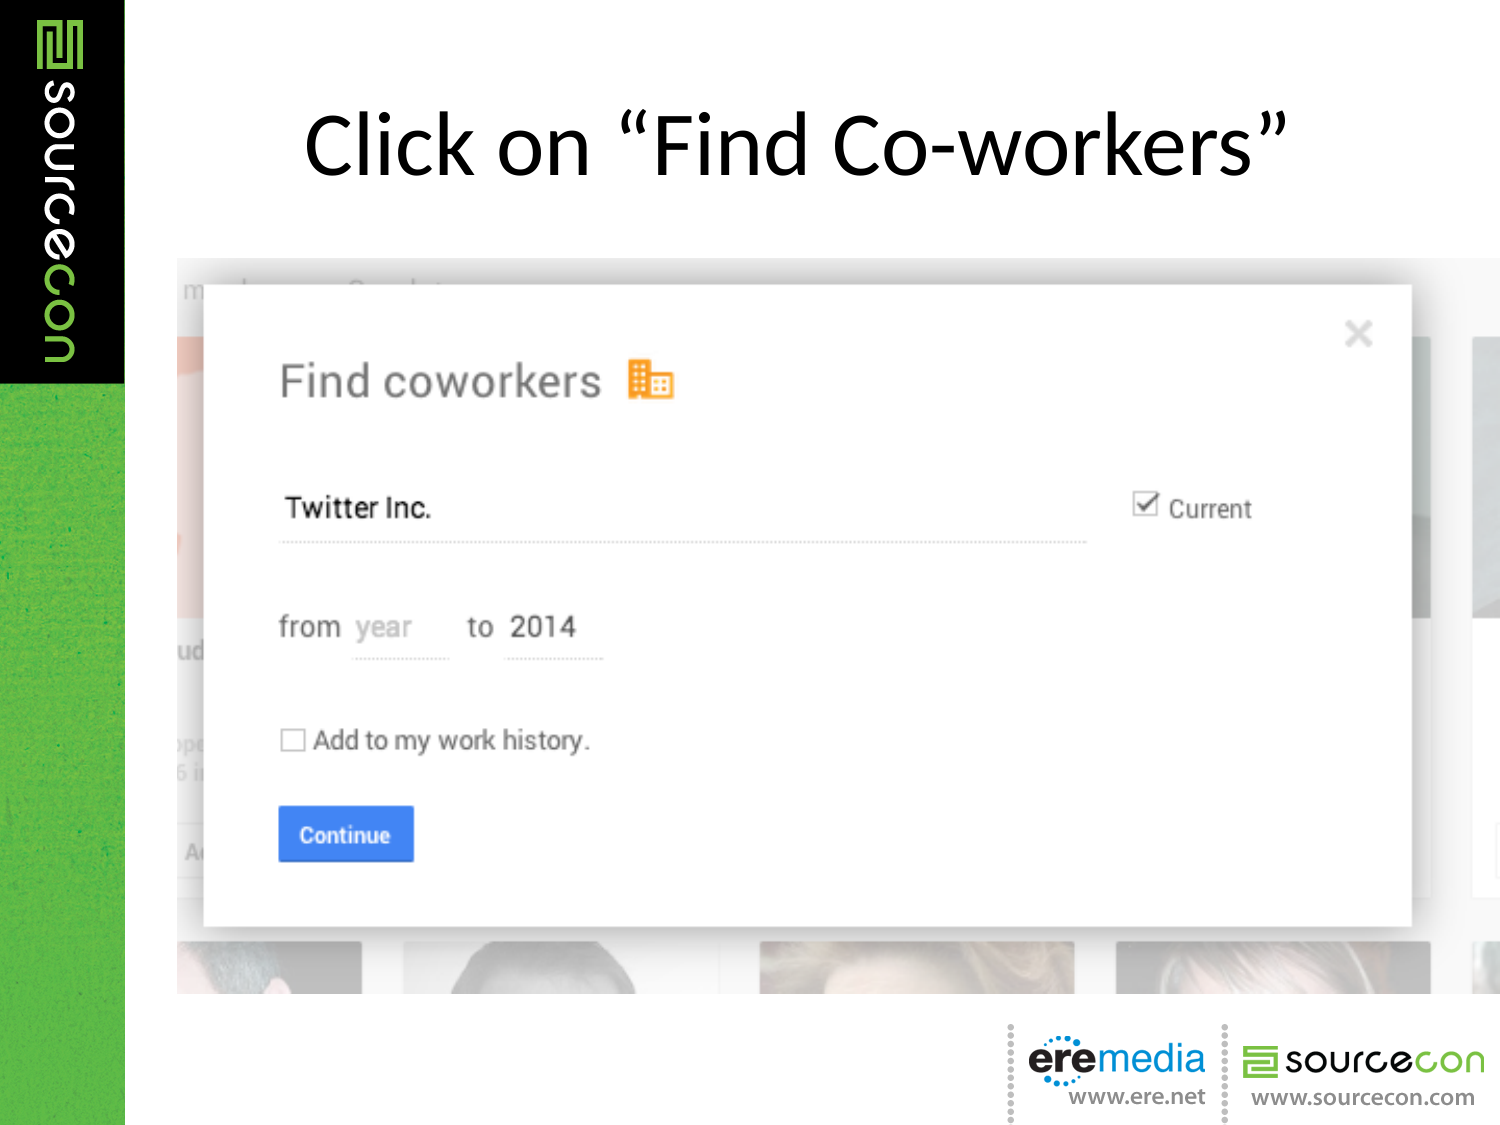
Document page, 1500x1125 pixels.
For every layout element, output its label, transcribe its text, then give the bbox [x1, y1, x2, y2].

picture [0, 0, 1500, 1125]
title Click on “Find Co-workers” [124, 45, 1475, 233]
